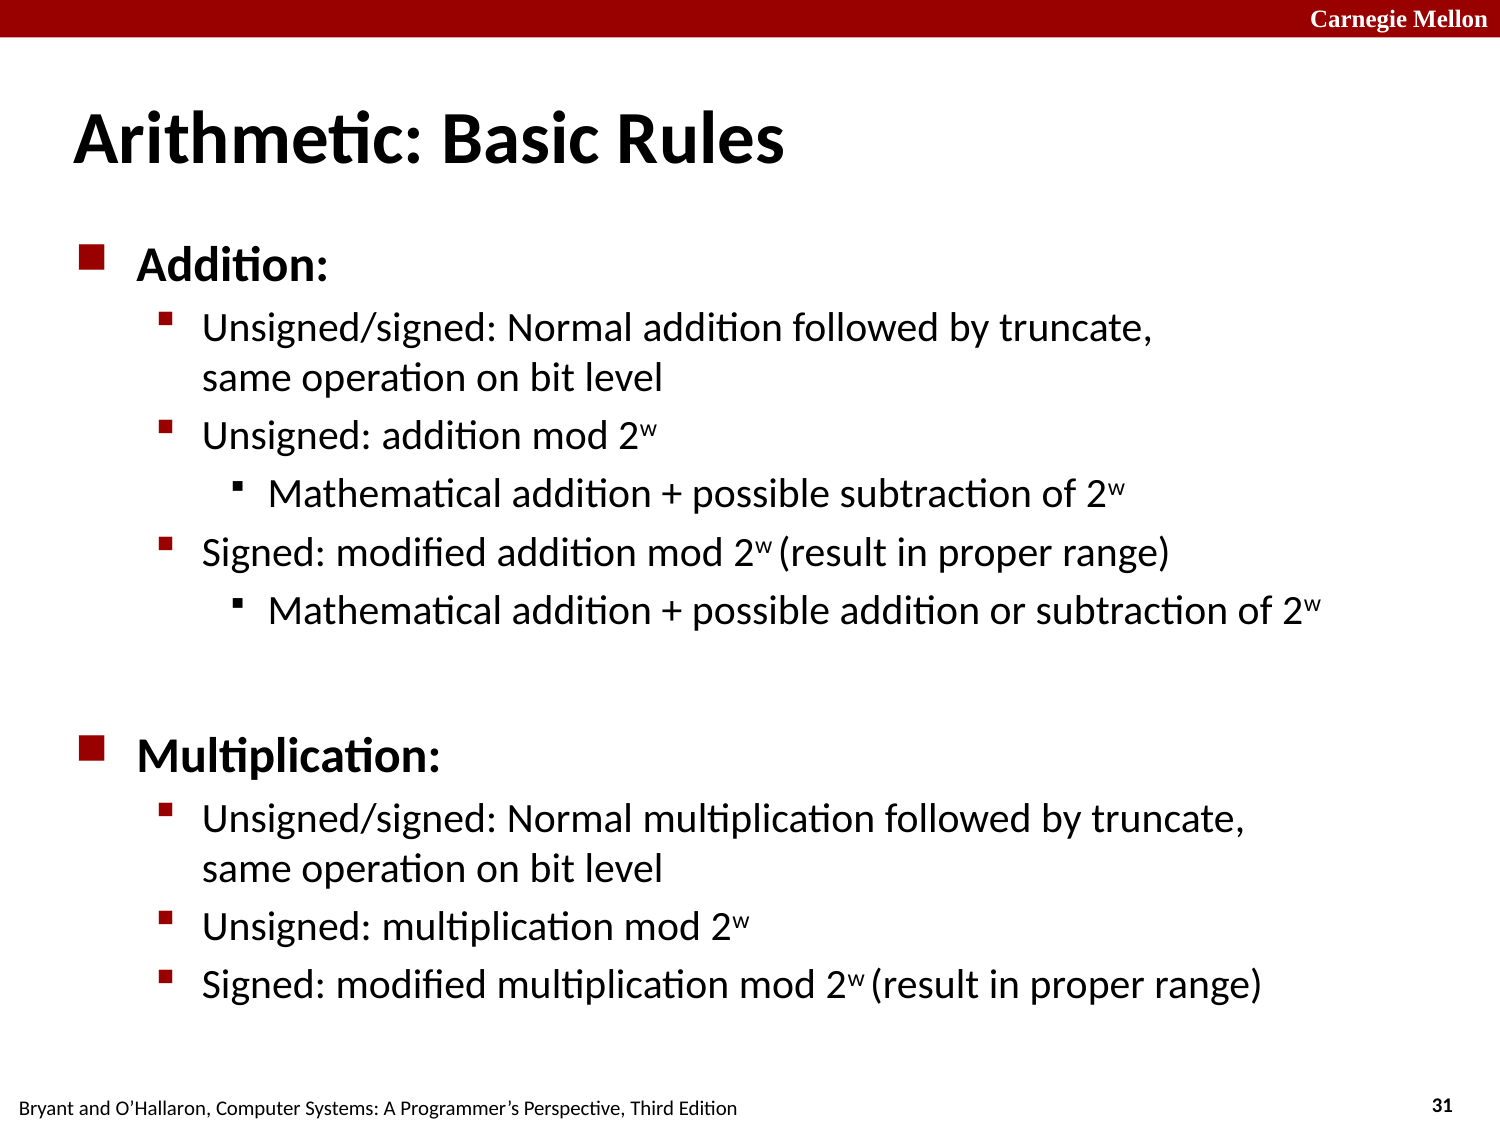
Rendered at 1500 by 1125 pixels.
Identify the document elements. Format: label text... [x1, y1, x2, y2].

title Arithmetic: Basic Rules [58, 71, 1305, 197]
list Addition: Unsigned/signed: Normal addition followed by truncate, same operation on bit level Unsigned: addition mod 2w Mathematical addition + possible subtraction of 2w Signed: modified addition mod 2w (result in proper range) Mathematical addition + possible addition or subtraction of 2w Multiplication: Unsigned/signed: Normal multiplication followed by truncate, same operation on bit level Unsigned: multiplication mod 2w Signed: modified multiplication mod 2w (result in proper range) [64, 223, 1361, 1040]
